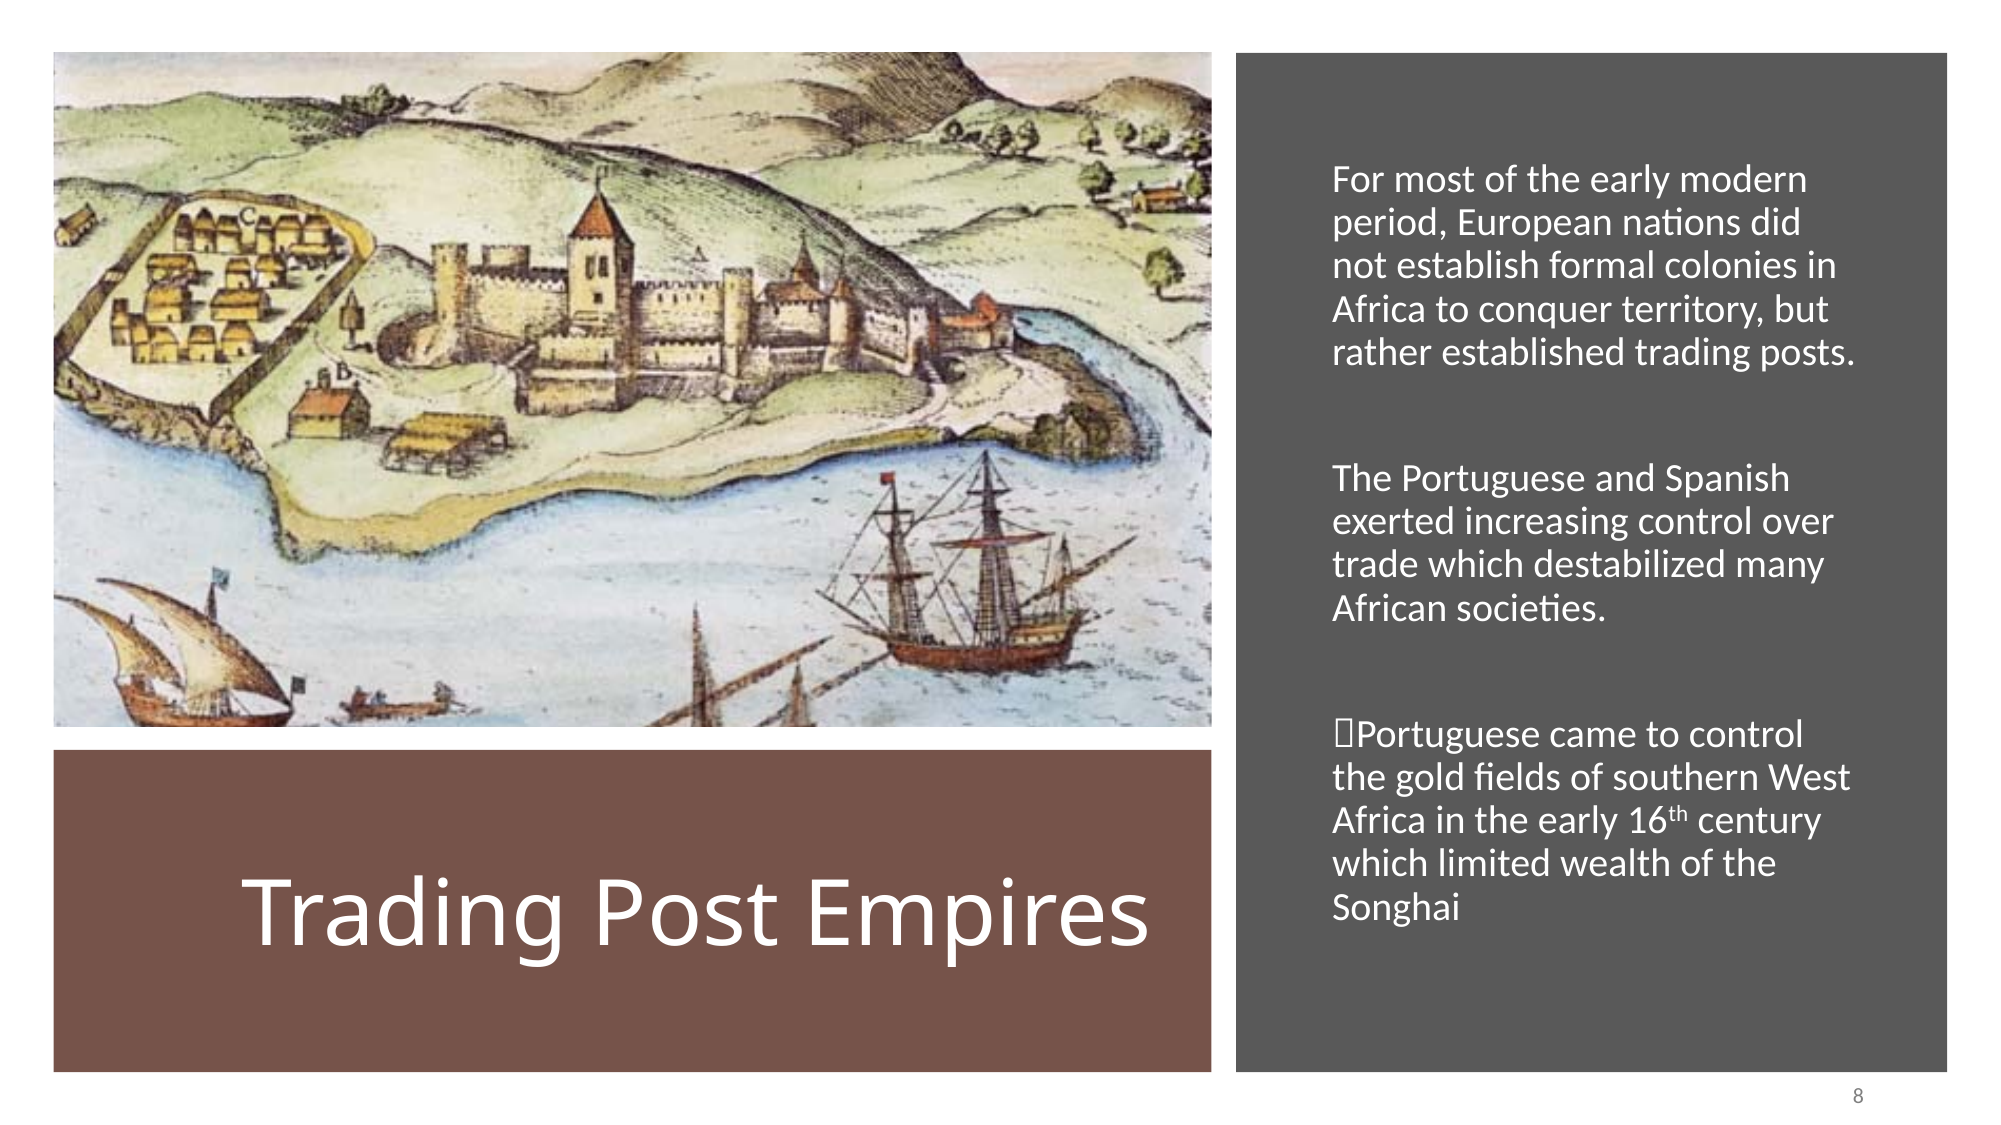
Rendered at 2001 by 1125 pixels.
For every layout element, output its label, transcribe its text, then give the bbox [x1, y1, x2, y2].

title Trading Post Empires [85, 782, 1168, 1049]
list For most of the early modern period, European nations did not establish formal colonies in Africa to conquer territory, but rather established trading posts. The Portuguese and Spanish exerted increasing control over trade which destabilized many African societies. Portuguese came to control the gold fields of southern West Africa in the early 16th century which limited wealth of the Songhai [1317, 150, 1879, 947]
text_box [53, 749, 1212, 1073]
picture [53, 52, 1212, 727]
text_box [1235, 52, 1948, 1073]
slide_number 8 [1719, 1072, 1879, 1117]
